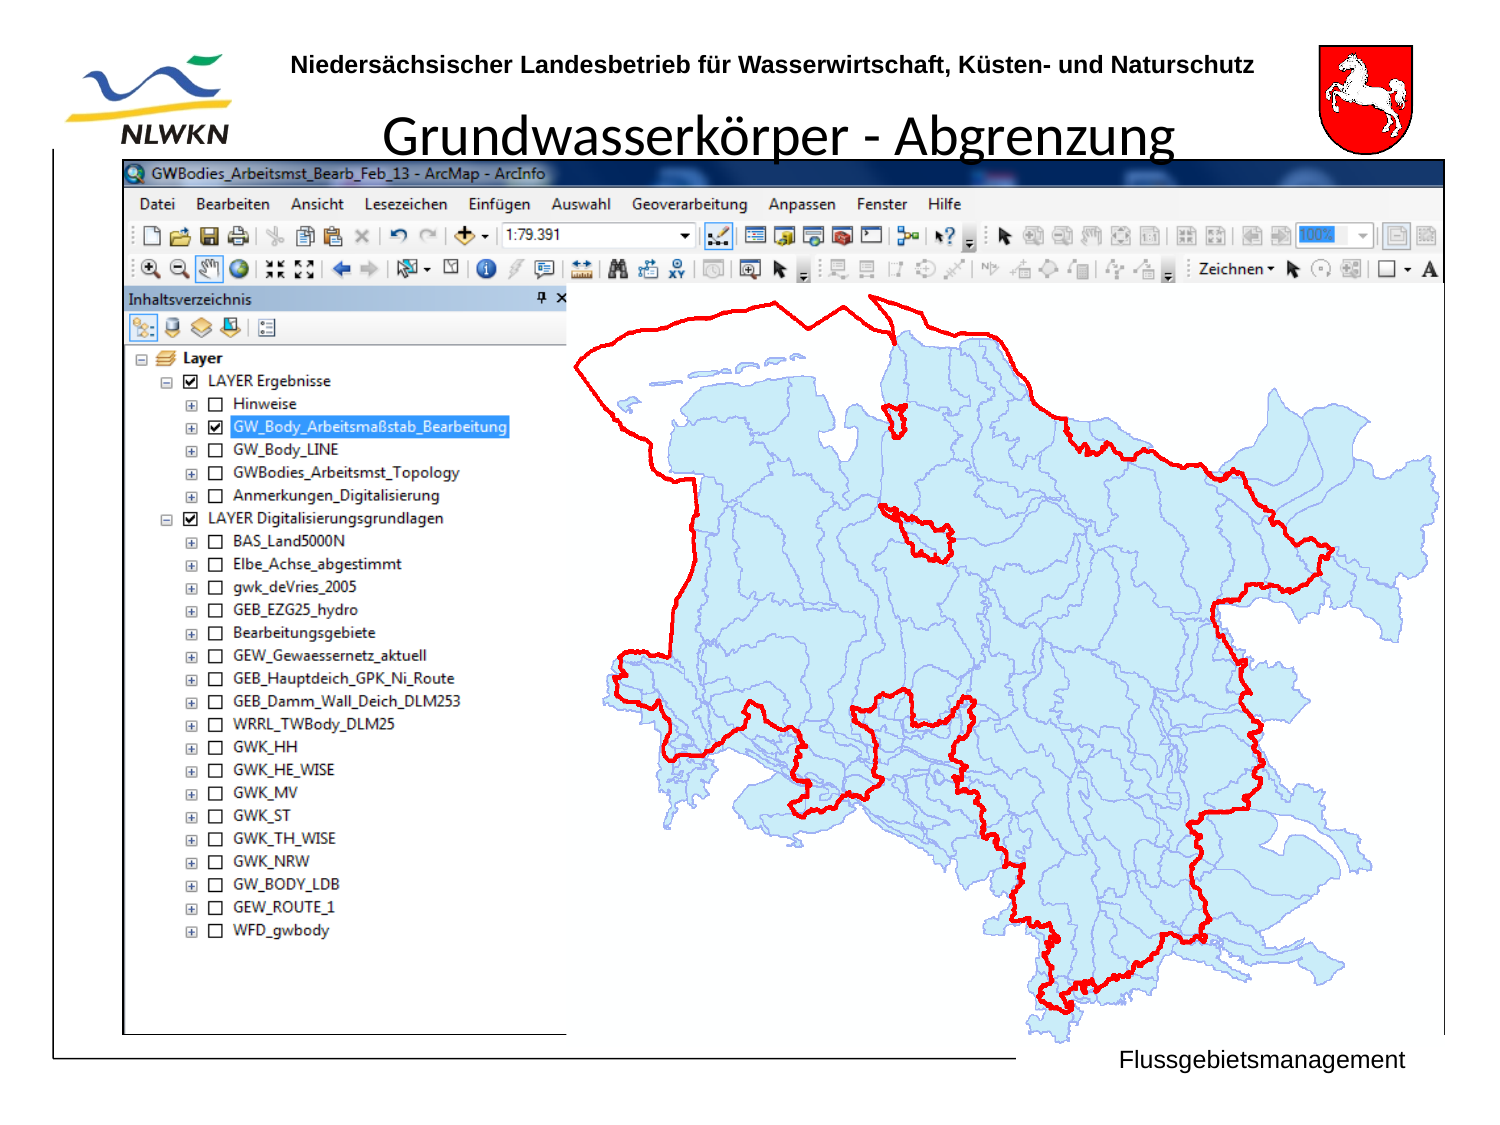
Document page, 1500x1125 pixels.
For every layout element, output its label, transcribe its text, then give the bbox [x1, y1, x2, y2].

picture [64, 54, 232, 144]
picture [123, 160, 1445, 1048]
text_box Grundwasserkörper - Abgrenzung [253, 54, 1306, 159]
picture [1305, 42, 1424, 159]
